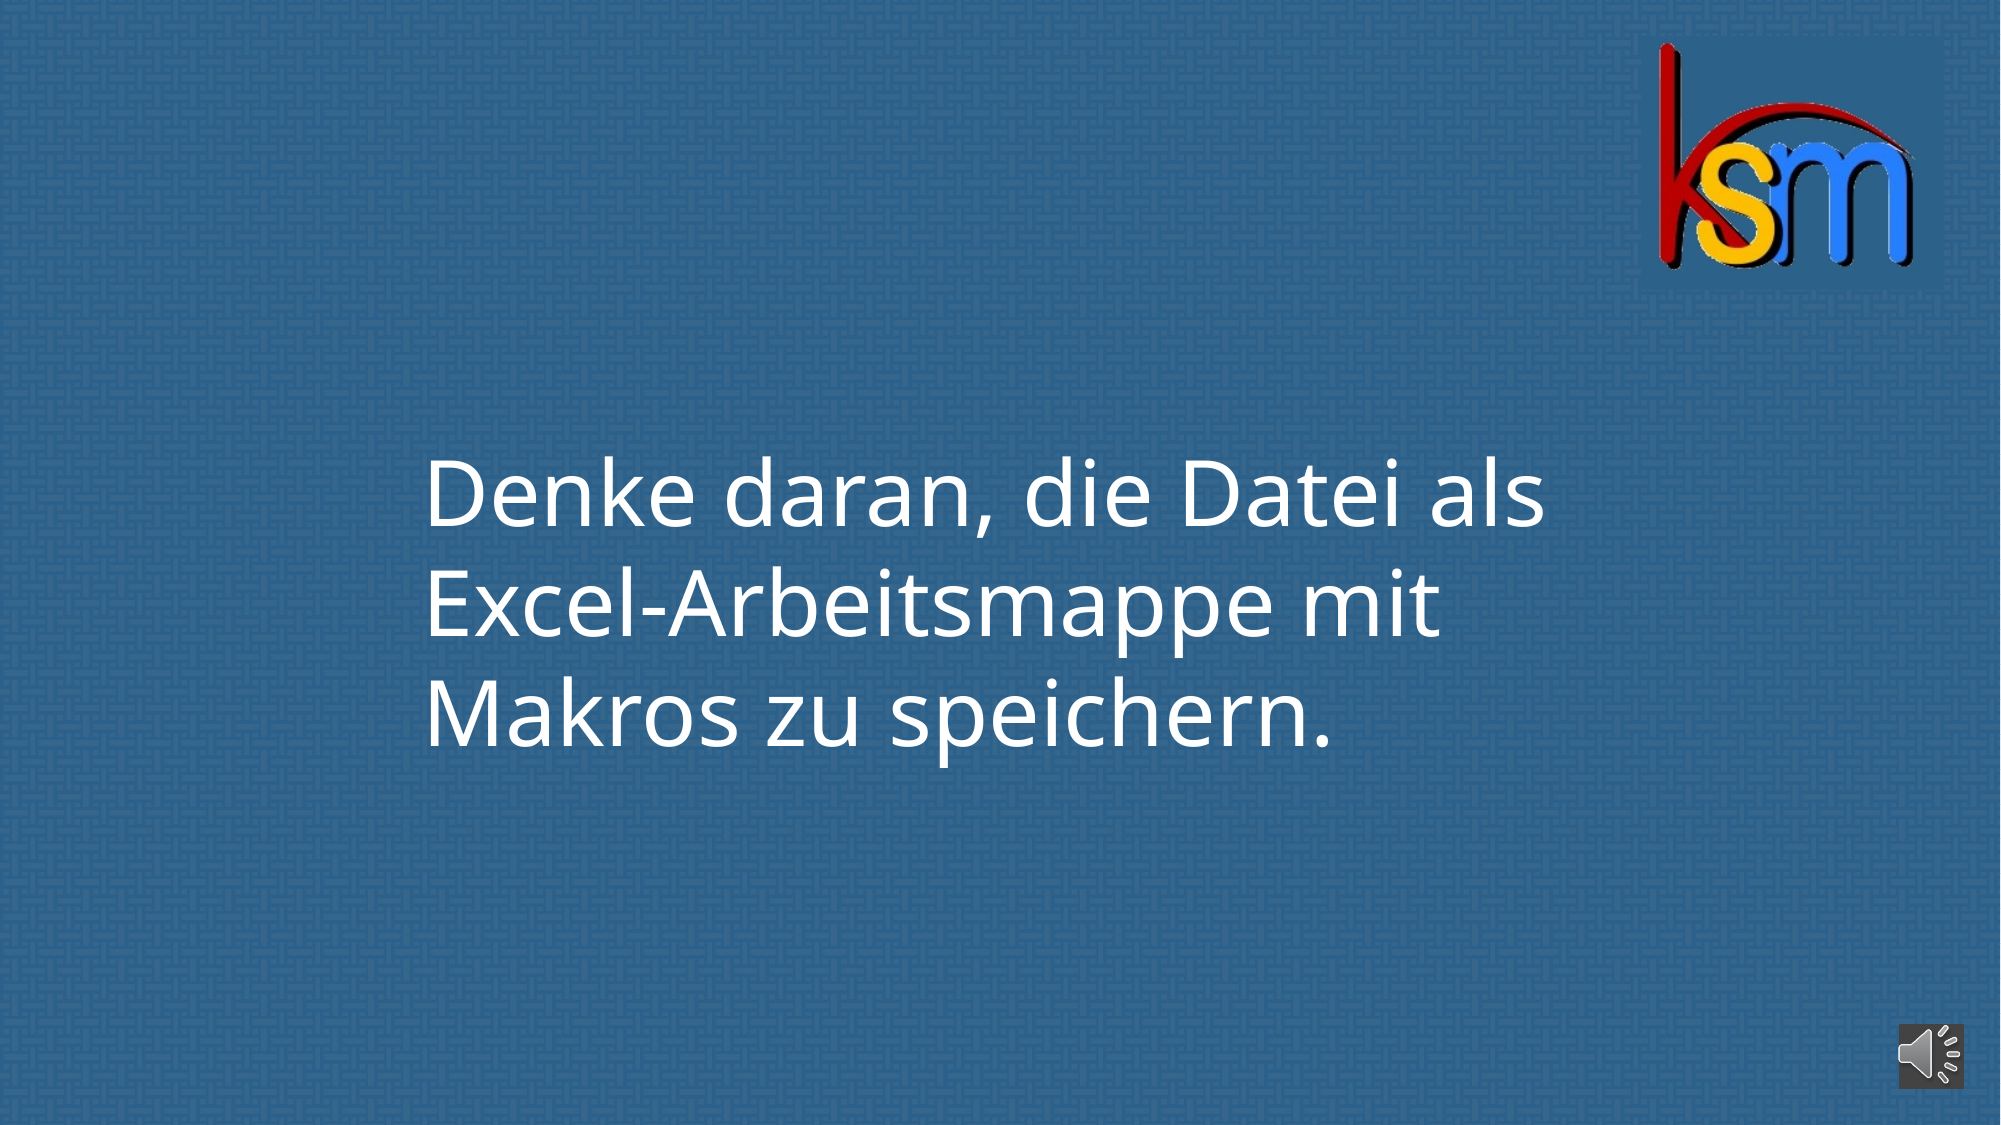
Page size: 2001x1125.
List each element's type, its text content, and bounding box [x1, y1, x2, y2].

text_box Denke daran, die Datei als Excel-Arbeitsmappe mit Makros zu speichern. [407, 427, 1684, 772]
picture [1641, 36, 1944, 290]
picture [1897, 1022, 1965, 1090]
